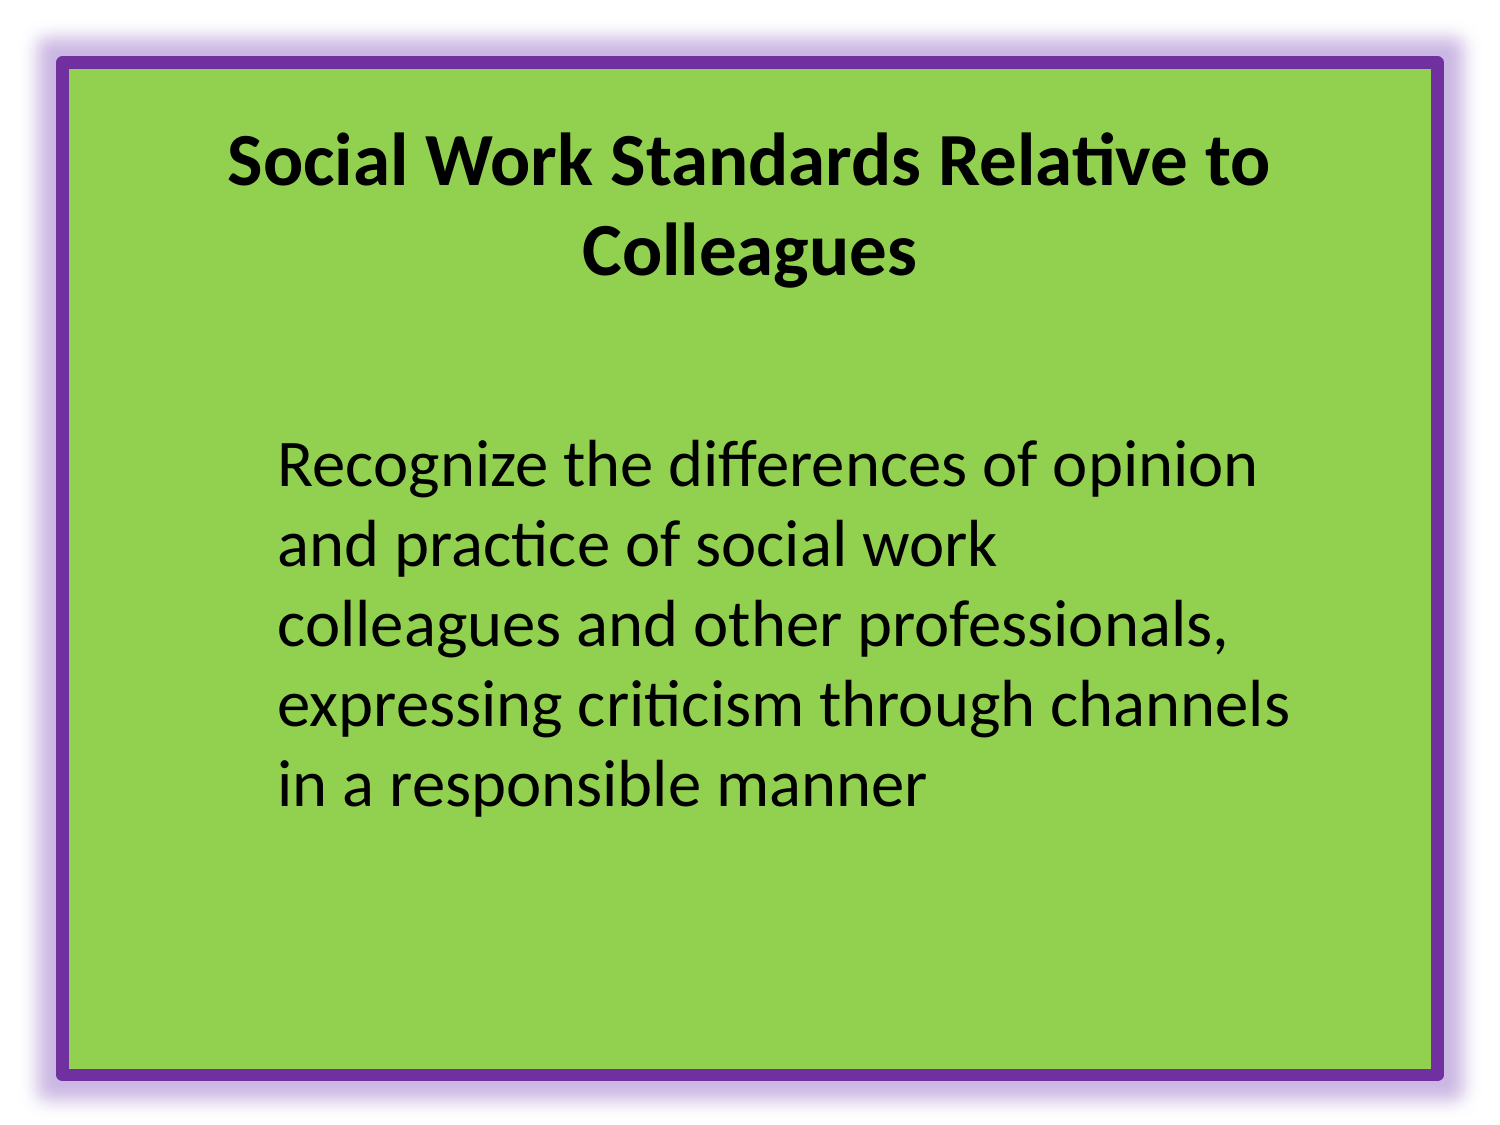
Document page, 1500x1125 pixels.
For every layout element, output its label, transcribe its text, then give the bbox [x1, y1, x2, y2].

text_box [62, 62, 1438, 1075]
title Social Work Standards Relative to Colleagues [99, 125, 1400, 275]
subtitle Recognize the differences of opinion and practice of social work colleagues and other professionals, expressing criticism through channels in a responsible manner [262, 412, 1313, 700]
